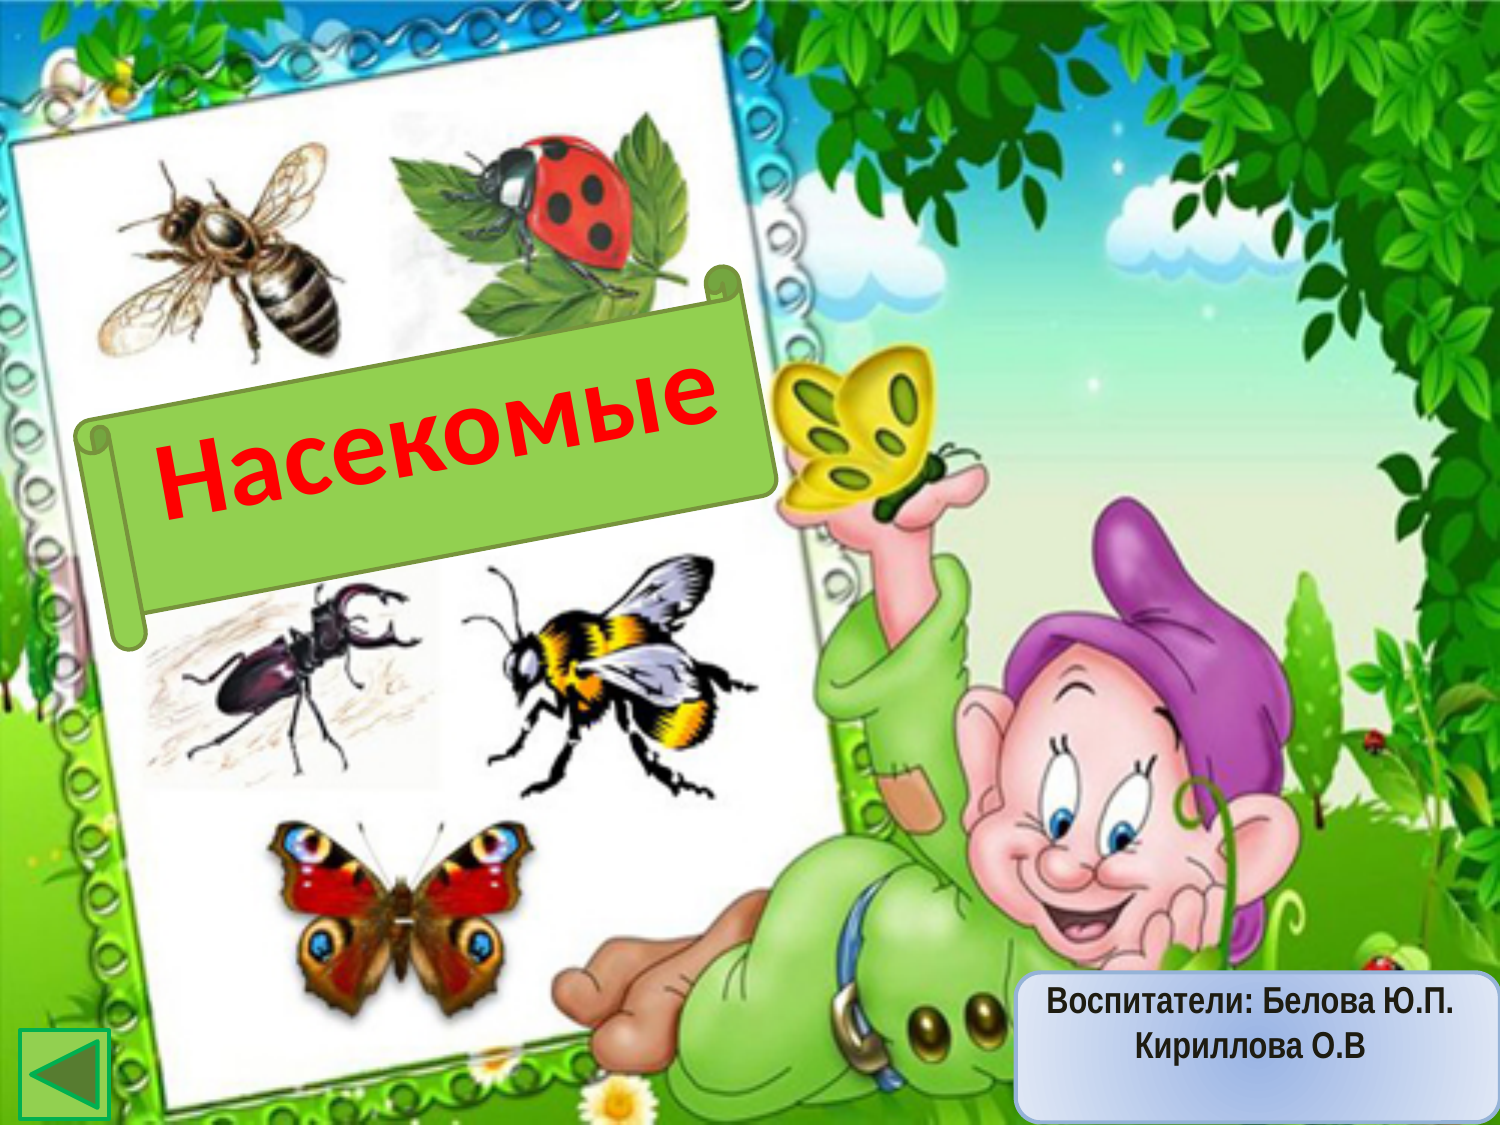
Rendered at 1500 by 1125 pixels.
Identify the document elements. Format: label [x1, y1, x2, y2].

text_box [84, 324, 767, 592]
text_box [18, 1028, 111, 1121]
picture [0, 0, 1500, 1125]
picture [31, 47, 37, 54]
text_box [1015, 968, 1500, 1123]
